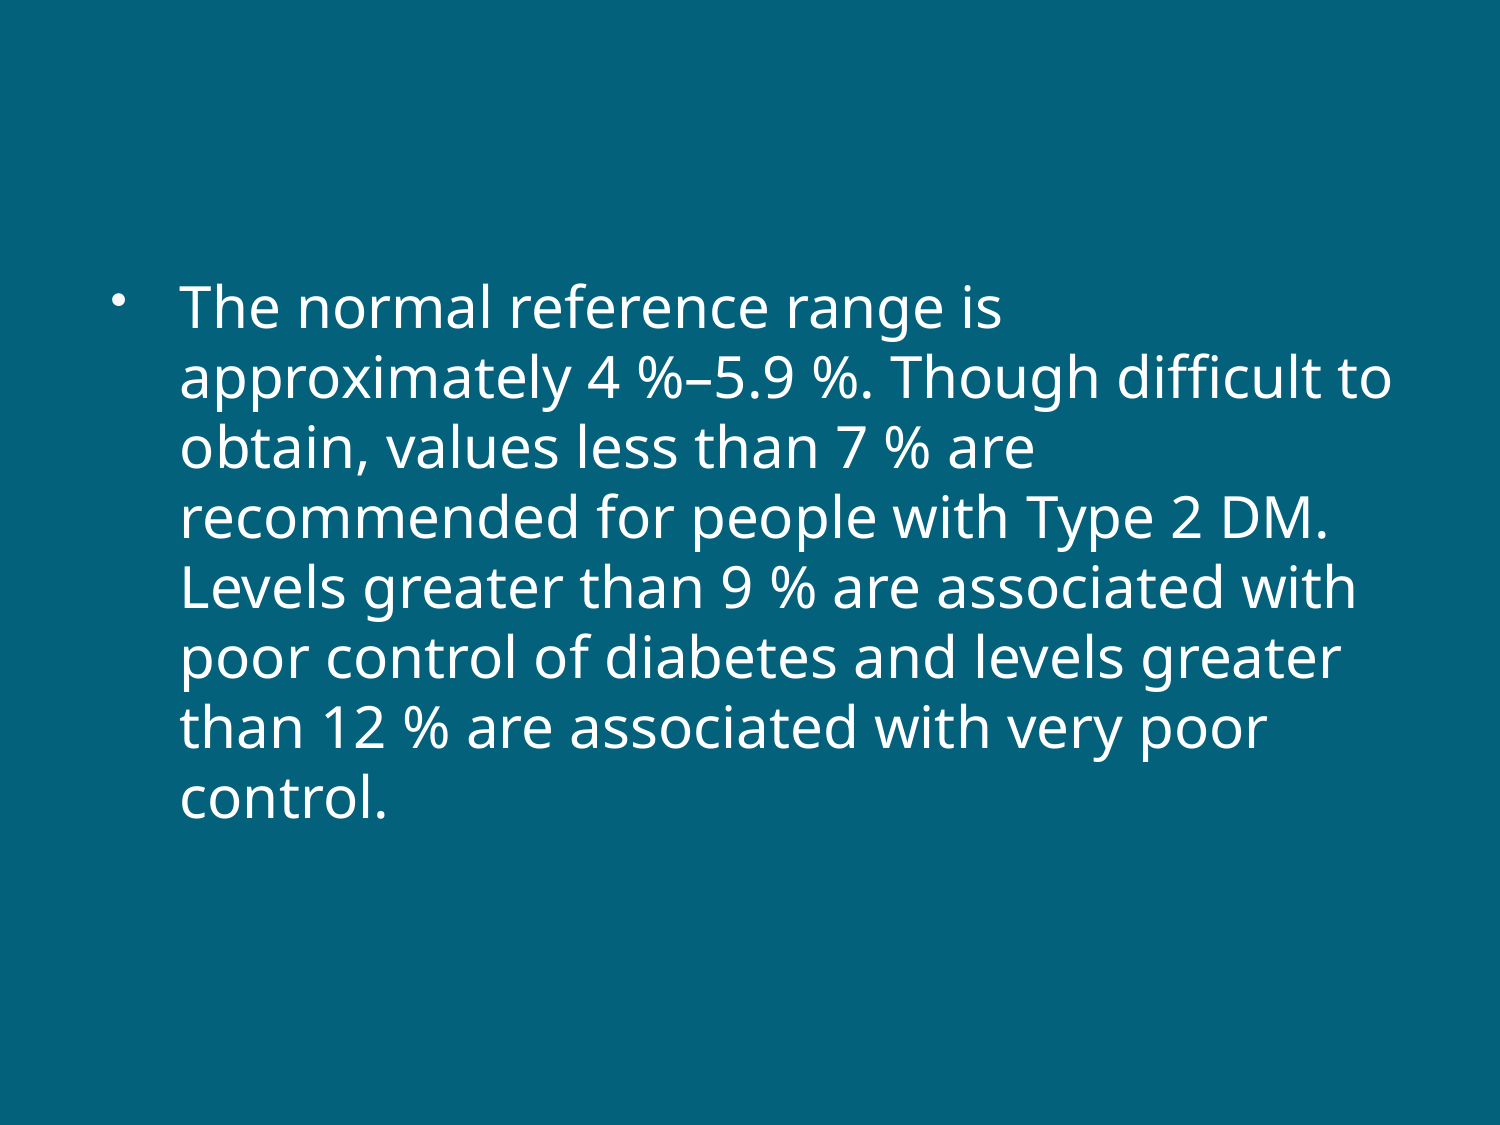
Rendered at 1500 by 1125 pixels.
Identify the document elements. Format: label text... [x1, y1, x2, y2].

list The normal reference range is approximately 4 %–5.9 %. Though difficult to obtain, values less than 7 % are recommended for people with Type 2 DM. Levels greater than 9 % are associated with poor control of diabetes and levels greater than 12 % are associated with very poor control. [75, 262, 1425, 1035]
